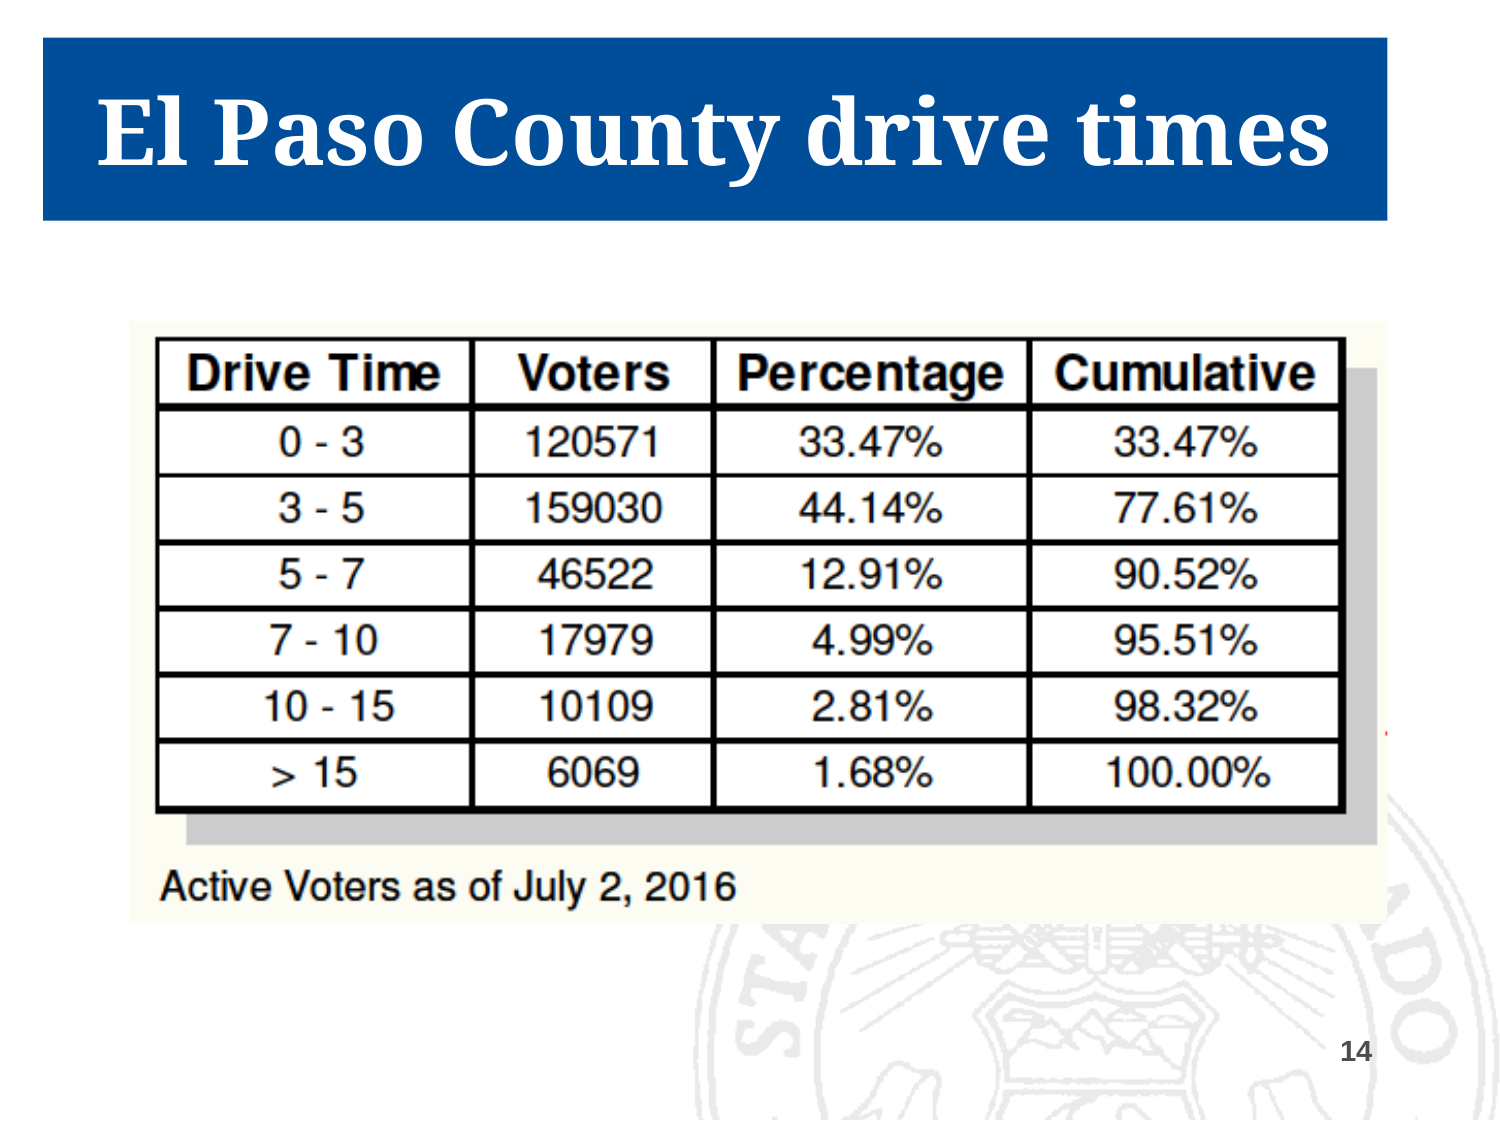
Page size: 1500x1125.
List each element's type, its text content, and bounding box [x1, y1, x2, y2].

title El Paso County drive times [43, 37, 1388, 221]
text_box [128, 321, 1388, 925]
slide_number 14 [1074, 1025, 1388, 1100]
